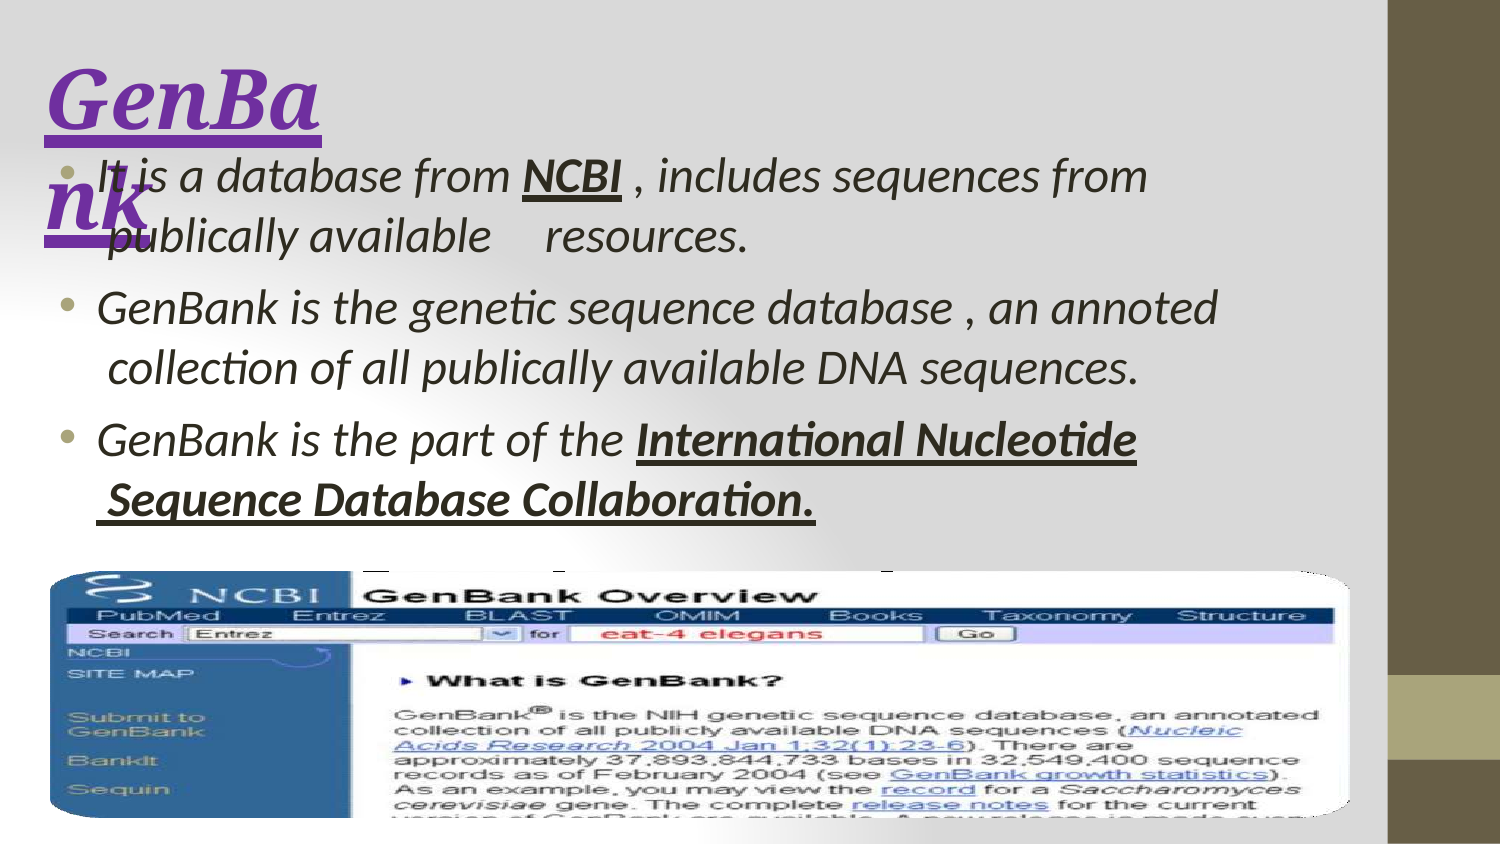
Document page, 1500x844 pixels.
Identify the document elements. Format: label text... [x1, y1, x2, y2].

text_box [50, 571, 1350, 818]
title GenBank [42, 43, 370, 246]
picture [0, 0, 1387, 844]
text_box It is a database from NCBI , includes sequences from publically available resources. GenBank is the genetic sequence database , an annoted collection of all publically available DNA sequences. GenBank is the part of the International Nucleotide Sequence Database Collaboration. [56, 140, 1228, 527]
